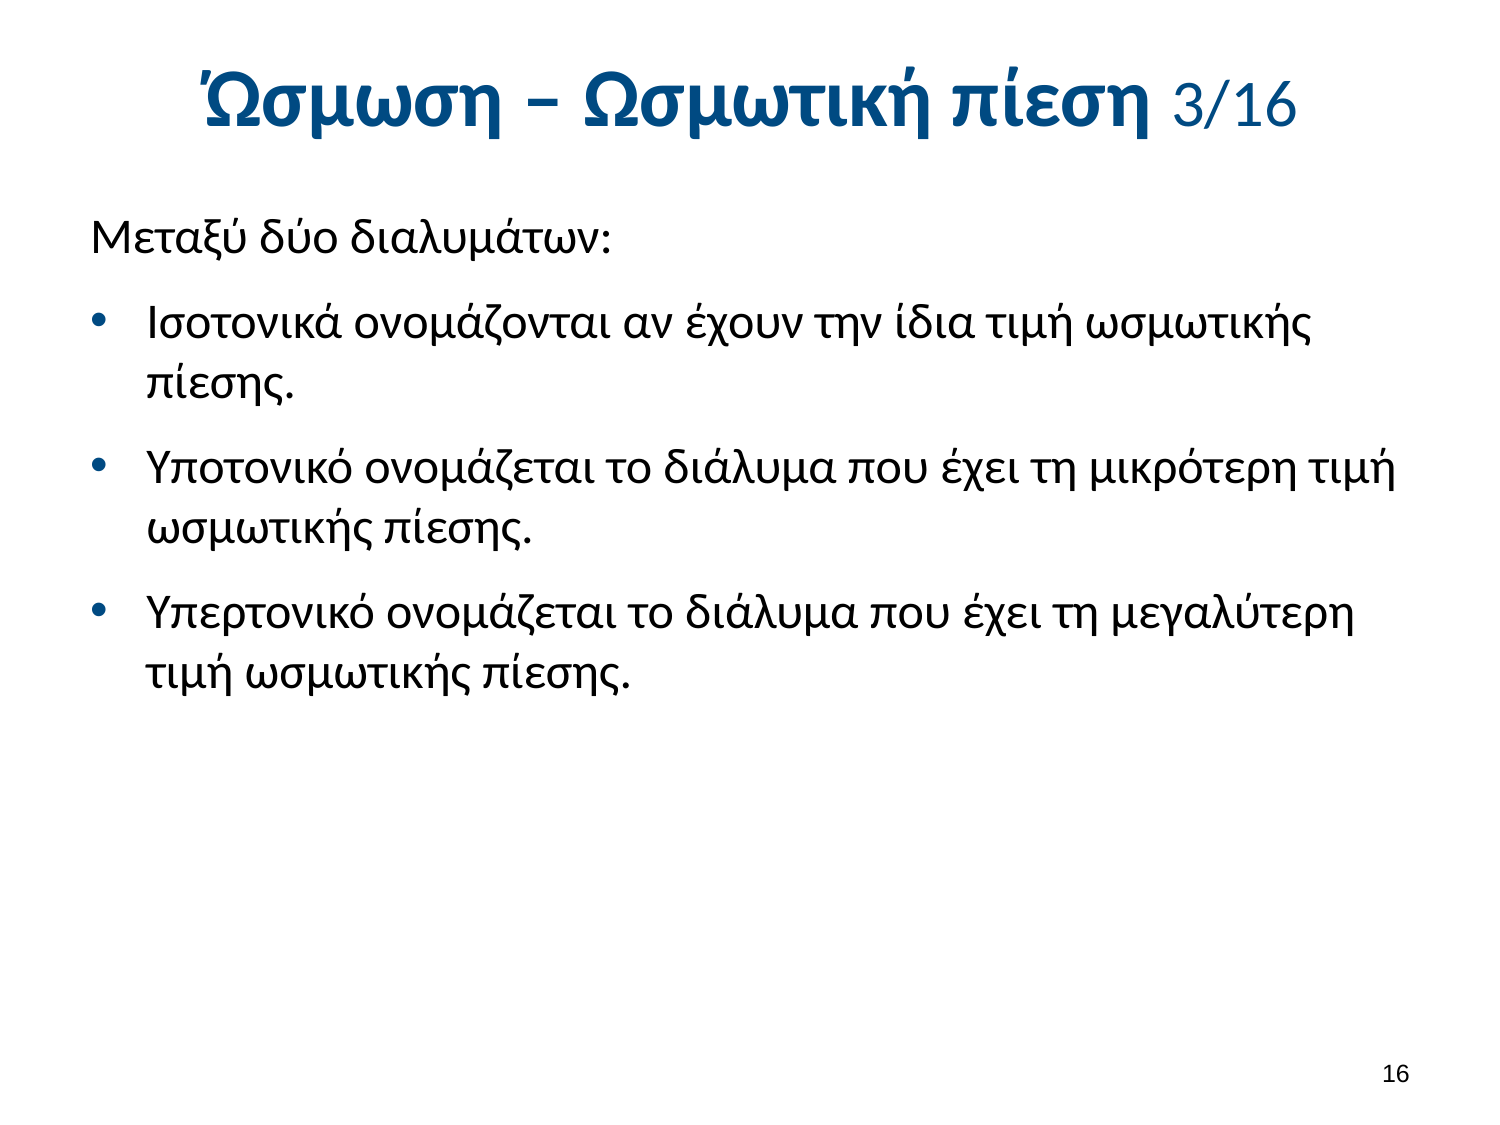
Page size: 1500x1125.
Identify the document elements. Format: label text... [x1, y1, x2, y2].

slide_number 15 [1074, 1042, 1425, 1103]
list Μεταξύ δύο διαλυμάτων: Ισοτονικά ονομάζονται αν έχουν την ίδια τιμή ωσμωτικής πίεσης. Υποτονικό ονομάζεται το διάλυμα που έχει τη μικρότερη τιμή ωσμωτικής πίεσης. Υπερτονικό ονομάζεται το διάλυμα που έχει τη μεγαλύτερη τιμή ωσμωτικής πίεσης. [75, 196, 1425, 1024]
title Ώσμωση – Ωσμωτική πίεση 3/16 [76, 19, 1427, 169]
